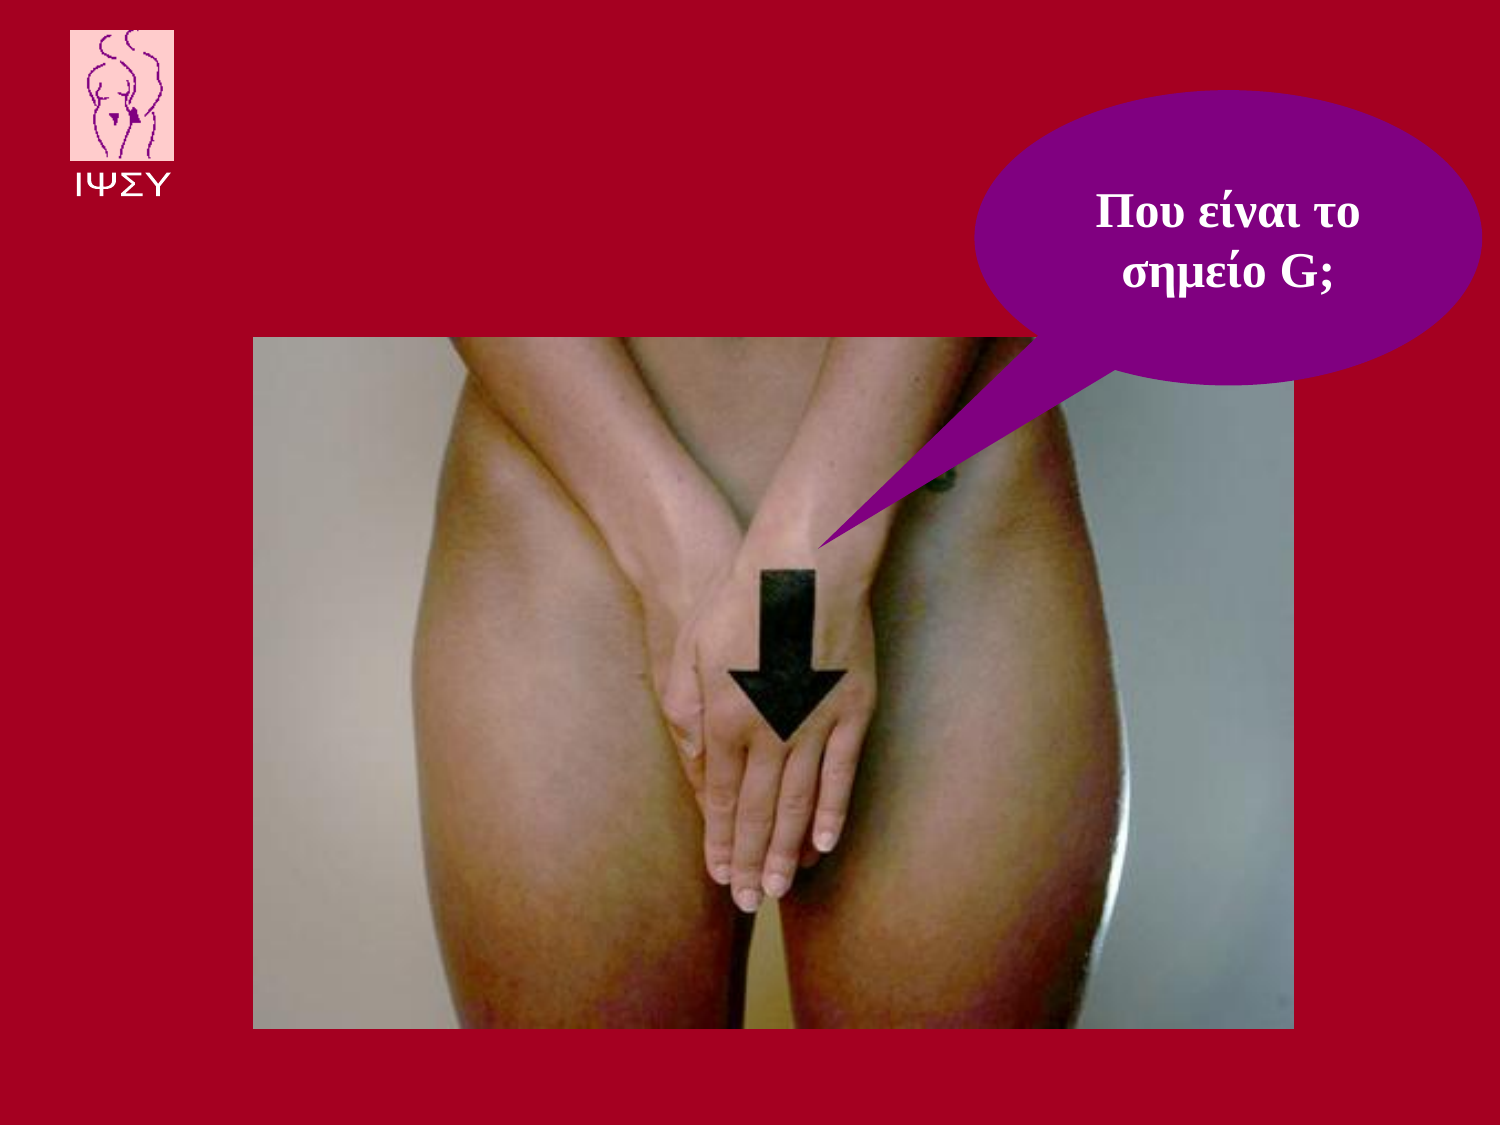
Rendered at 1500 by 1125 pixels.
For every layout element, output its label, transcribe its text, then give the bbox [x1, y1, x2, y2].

text_box Που είναι το σημείο G; [974, 90, 1483, 380]
picture [253, 337, 1294, 1029]
picture [70, 30, 174, 161]
